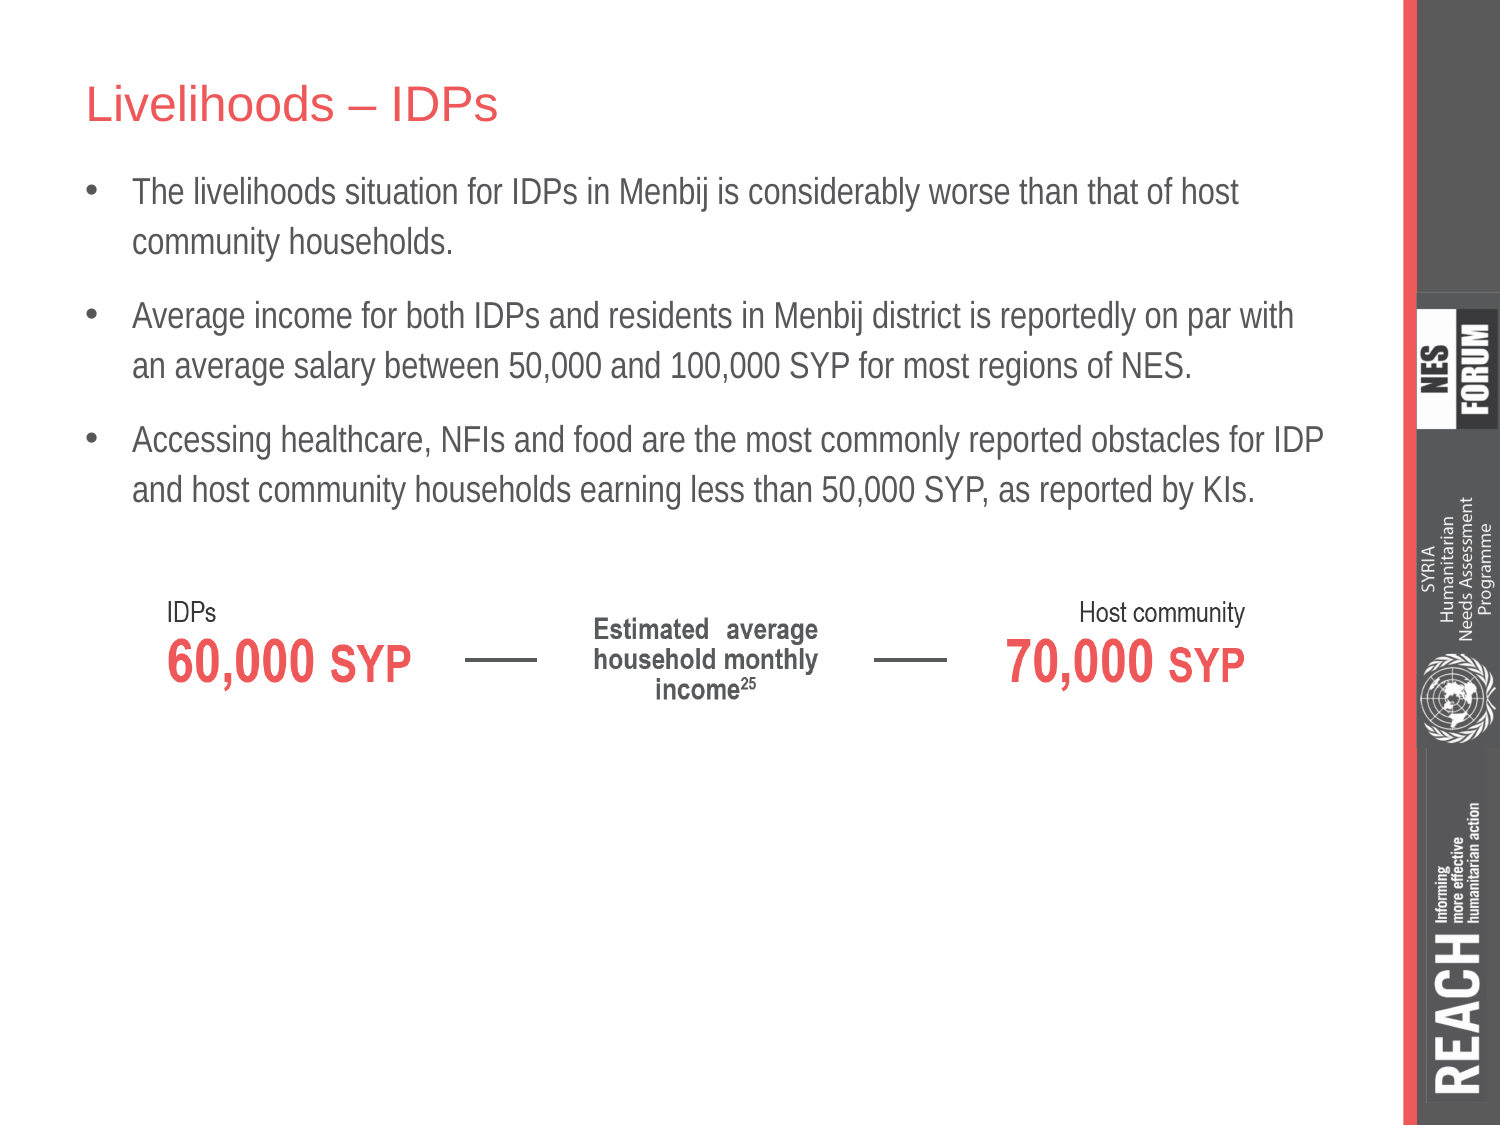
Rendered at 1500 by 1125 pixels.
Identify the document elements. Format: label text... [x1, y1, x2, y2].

picture [165, 597, 1248, 701]
picture [1427, 748, 1488, 1103]
text_box The livelihoods situation for IDPs in Menbij is considerably worse than that of host community households. Average income for both IDPs and residents in Menbij district is reportedly on par with an average salary between 50,000 and 100,000 SYP for most regions of NES. Accessing healthcare, NFIs and food are the most commonly reported obstacles for IDP and host community households earning less than 50,000 SYP, as reported by KIs. [70, 155, 1343, 518]
title Livelihoods – IDPs [70, 60, 1365, 150]
